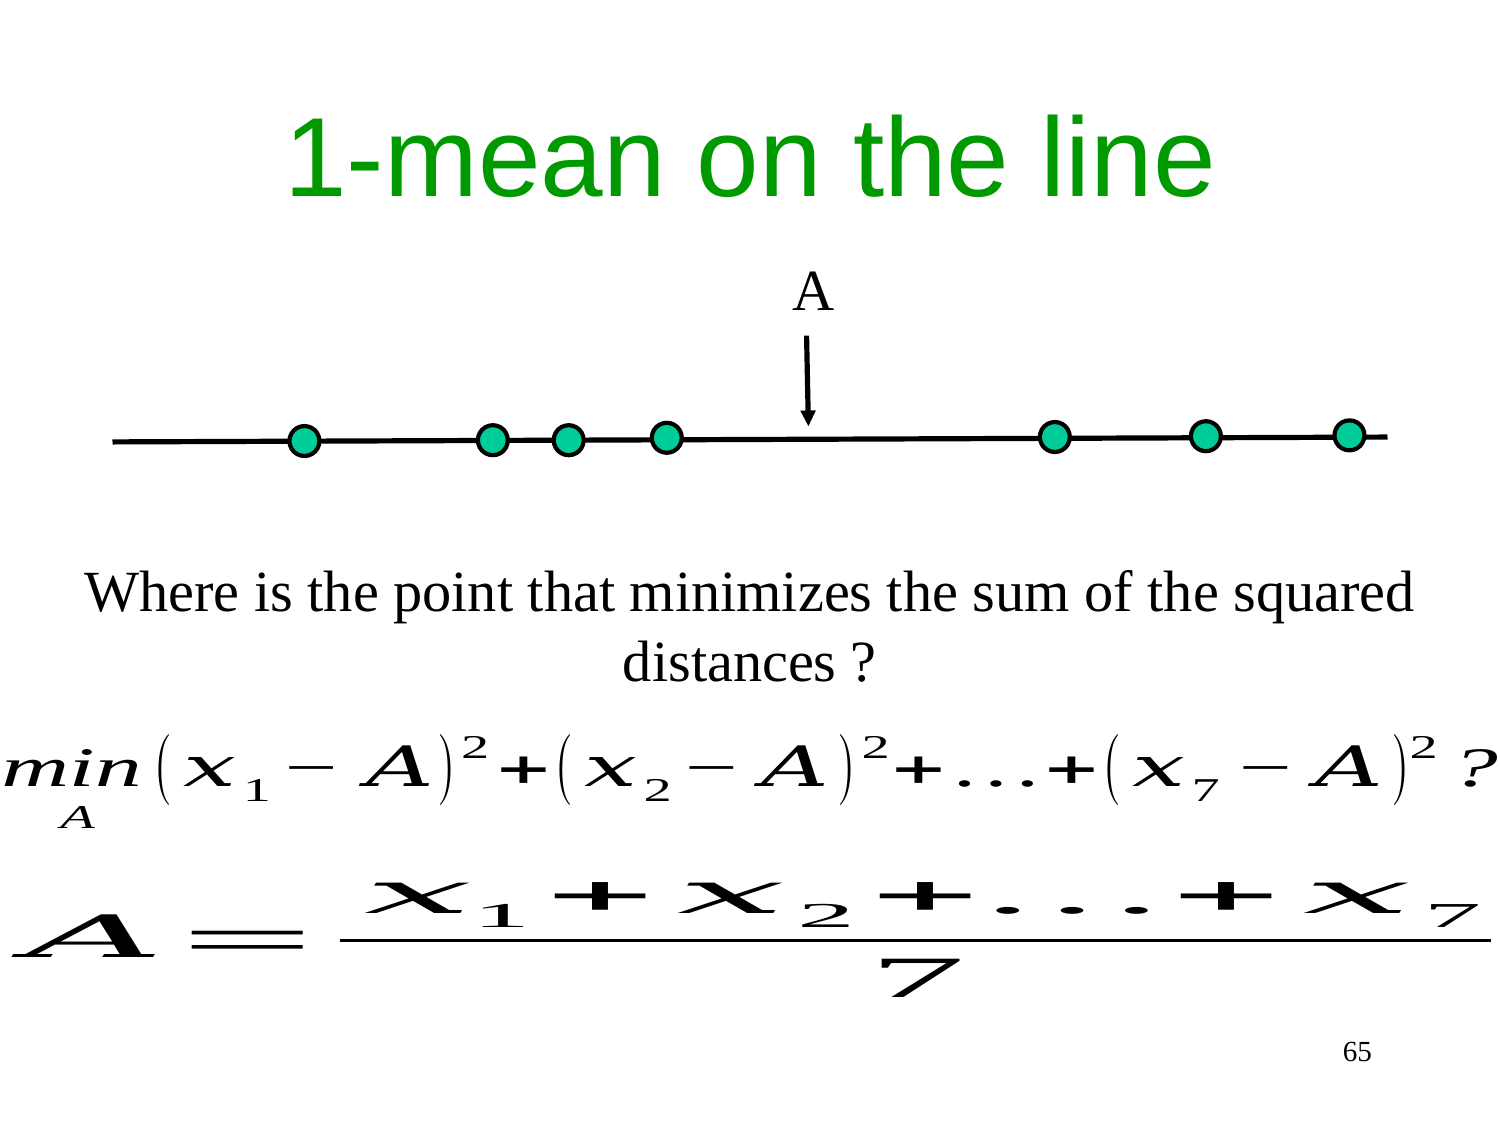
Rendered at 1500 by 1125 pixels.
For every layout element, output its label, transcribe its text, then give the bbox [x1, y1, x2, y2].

text_box [557, 450, 580, 456]
text_box [1334, 420, 1365, 435]
text_box [554, 425, 583, 435]
slide_number 65 [1074, 1024, 1388, 1101]
text_box [290, 426, 319, 435]
text_box A [667, 245, 959, 330]
text_box [292, 450, 317, 457]
text_box [481, 450, 505, 456]
title 1-mean on the line [112, 57, 1388, 246]
text_box [1040, 422, 1070, 435]
text_box [652, 422, 682, 435]
text_box Where is the point that minimizes the sum of the squared distances ? [0, 545, 1500, 701]
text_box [112, 436, 1388, 443]
text_box [1191, 421, 1221, 435]
text_box [478, 425, 507, 435]
